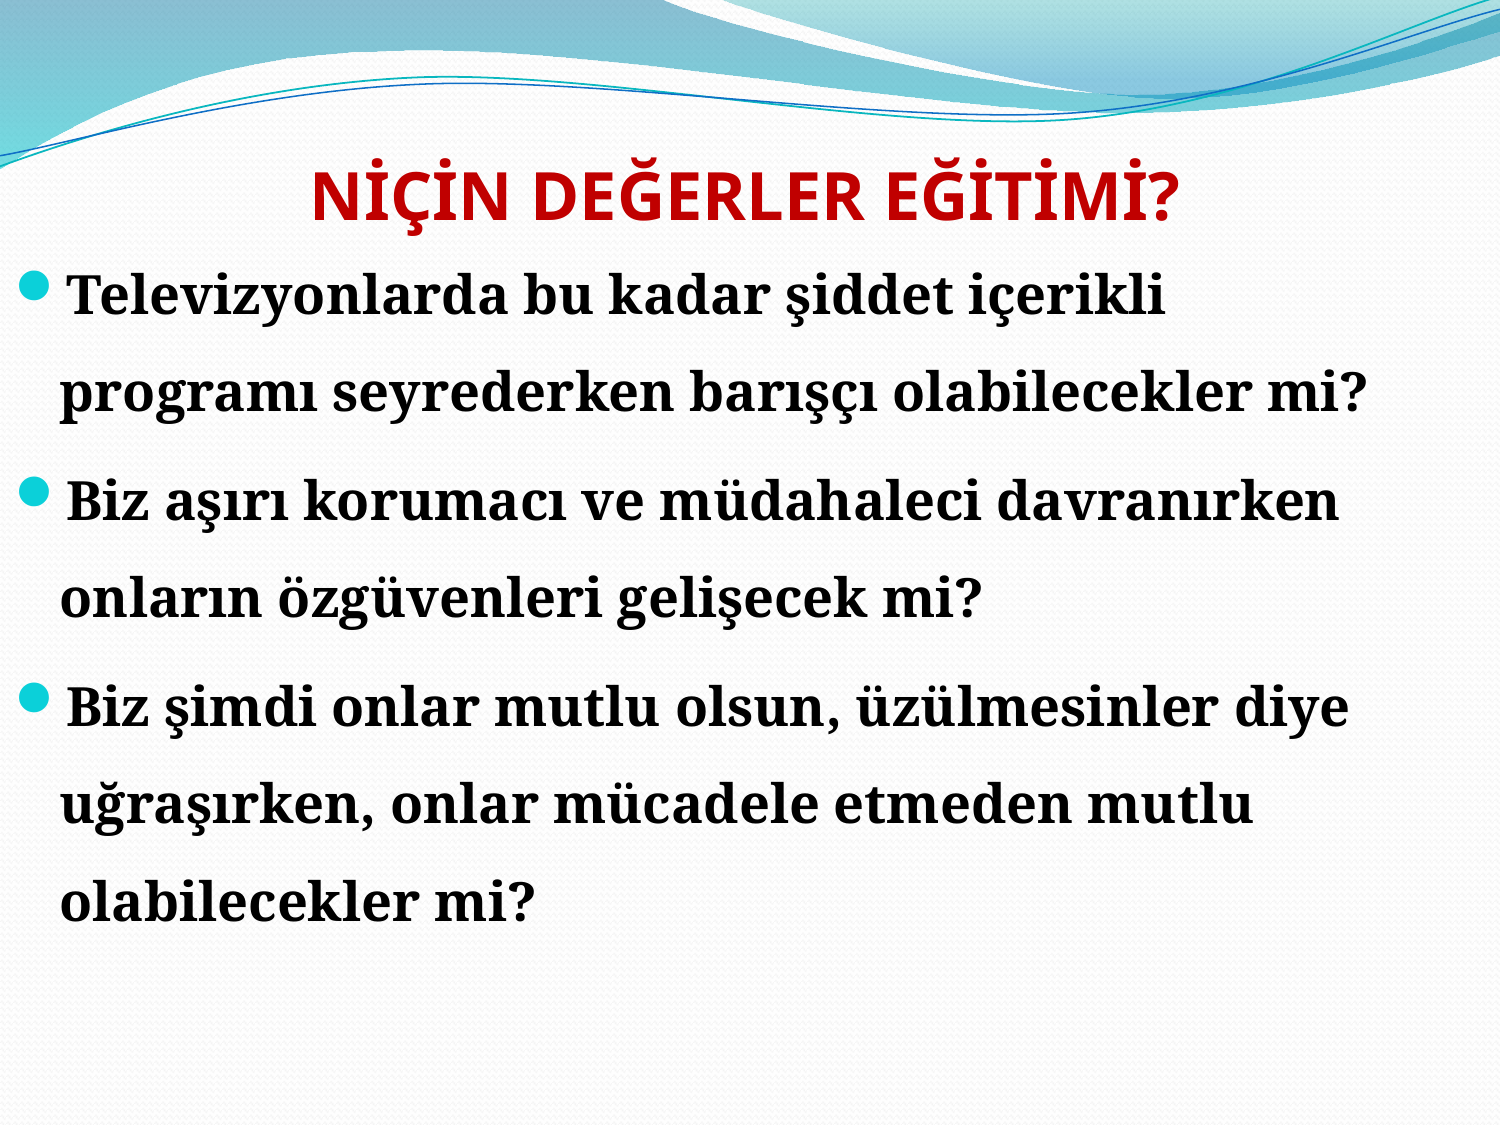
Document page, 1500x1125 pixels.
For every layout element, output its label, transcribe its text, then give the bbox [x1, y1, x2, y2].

title NİÇİN DEĞERLER EĞİTİMİ? [70, 93, 1421, 234]
list Televizyonlarda bu kadar şiddet içerikli programı seyrederken barışçı olabilecekler mi? Biz aşırı korumacı ve müdahaleci davranırken onların özgüvenleri gelişecek mi? Biz şimdi onlar mutlu olsun, üzülmesinler diye uğraşırken, onlar mücadele etmeden mutlu olabilecekler mi? [0, 219, 1418, 1007]
